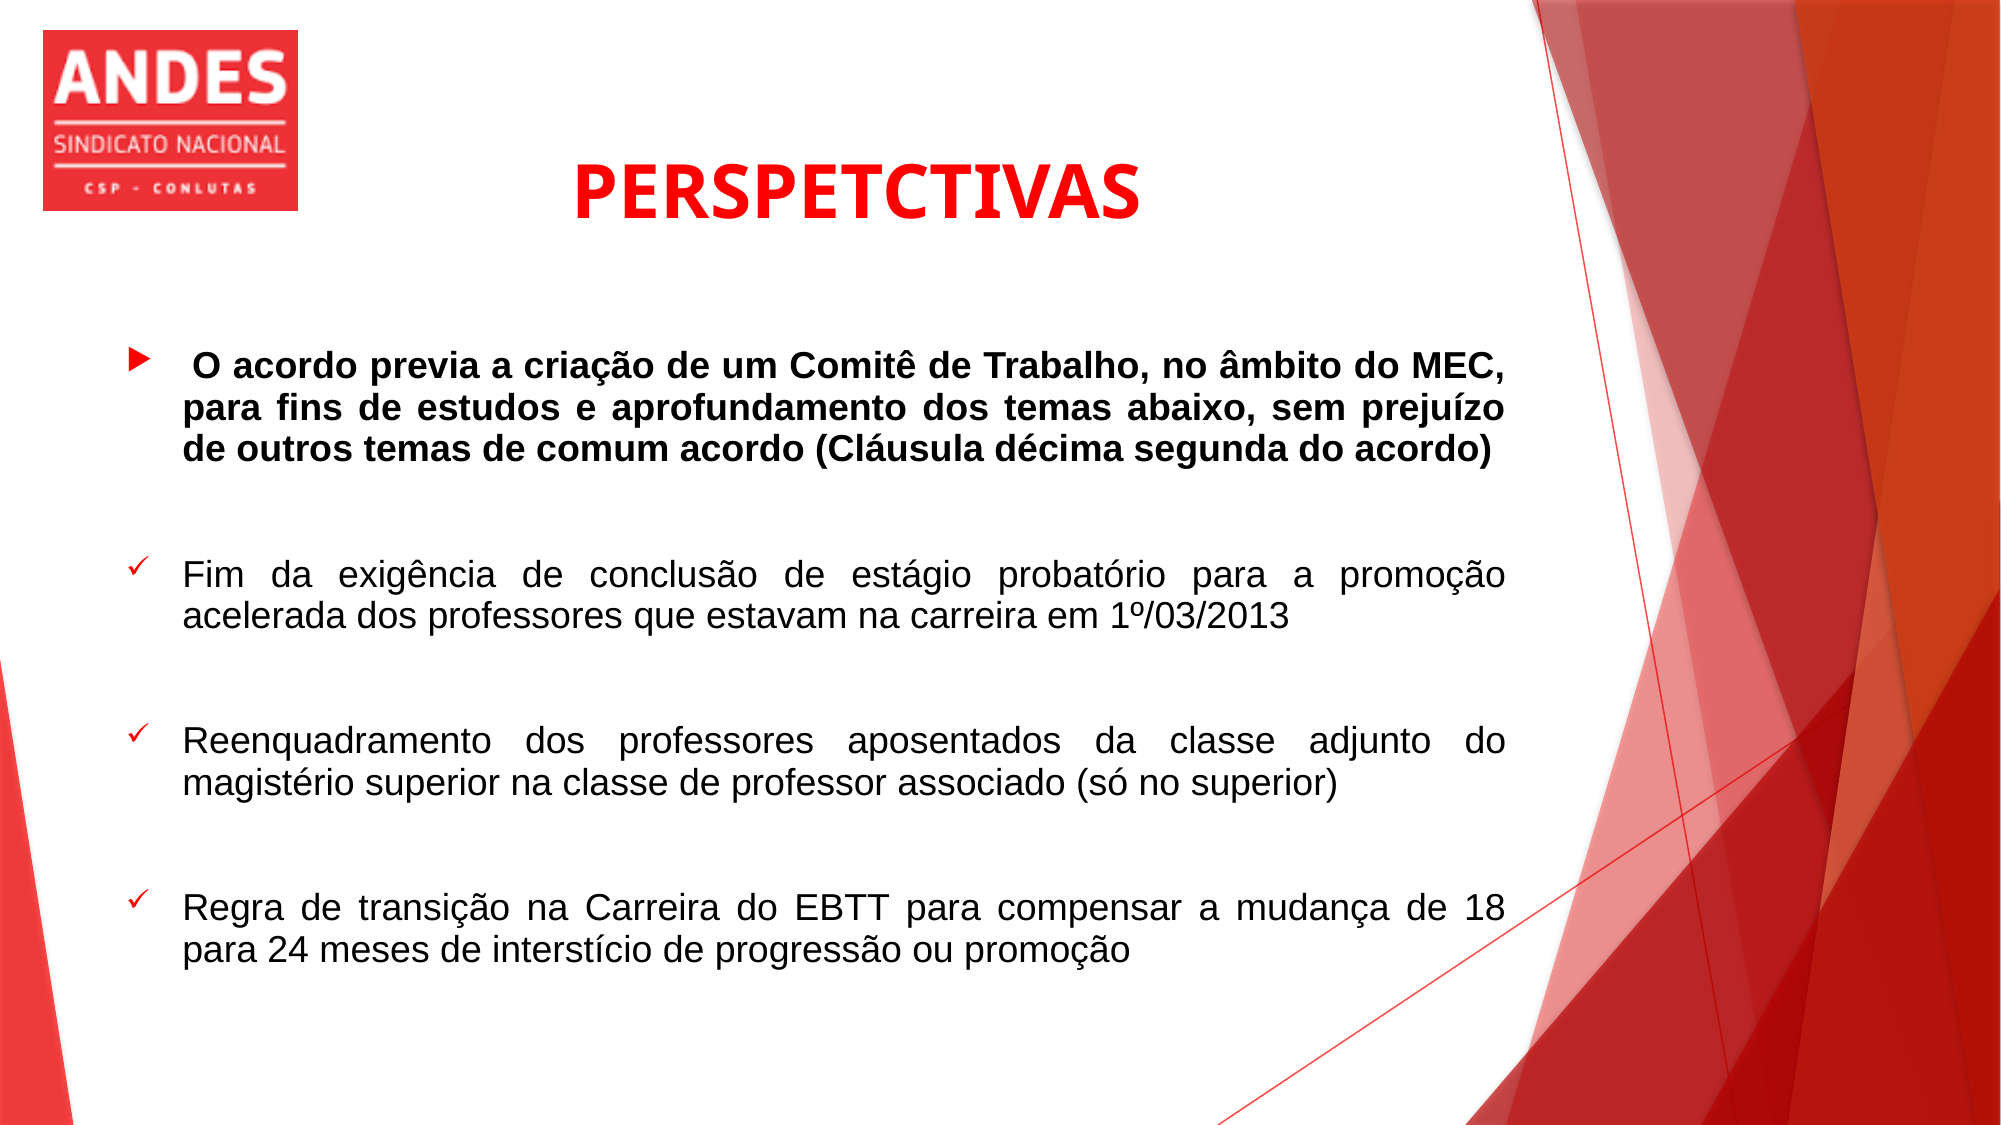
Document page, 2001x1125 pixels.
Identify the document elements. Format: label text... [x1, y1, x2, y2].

title PERSPETCTIVAS [151, 136, 1562, 354]
list O acordo previa a criação de um Comitê de Trabalho, no âmbito do MEC, para fins de estudos e aprofundamento dos temas abaixo, sem prejuízo de outros temas de comum acordo (Cláusula décima segunda do acordo) Fim da exigência de conclusão de estágio probatório para a promoção acelerada dos professores que estavam na carreira em 1º/03/2013 Reenquadramento dos professores aposentados da classe adjunto do magistério superior na classe de professor associado (só no superior) Regra de transição na Carreira do EBTT para compensar a mudança de 18 para 24 meses de interstício de progressão ou promoção [111, 336, 1522, 1010]
picture [43, 30, 299, 212]
